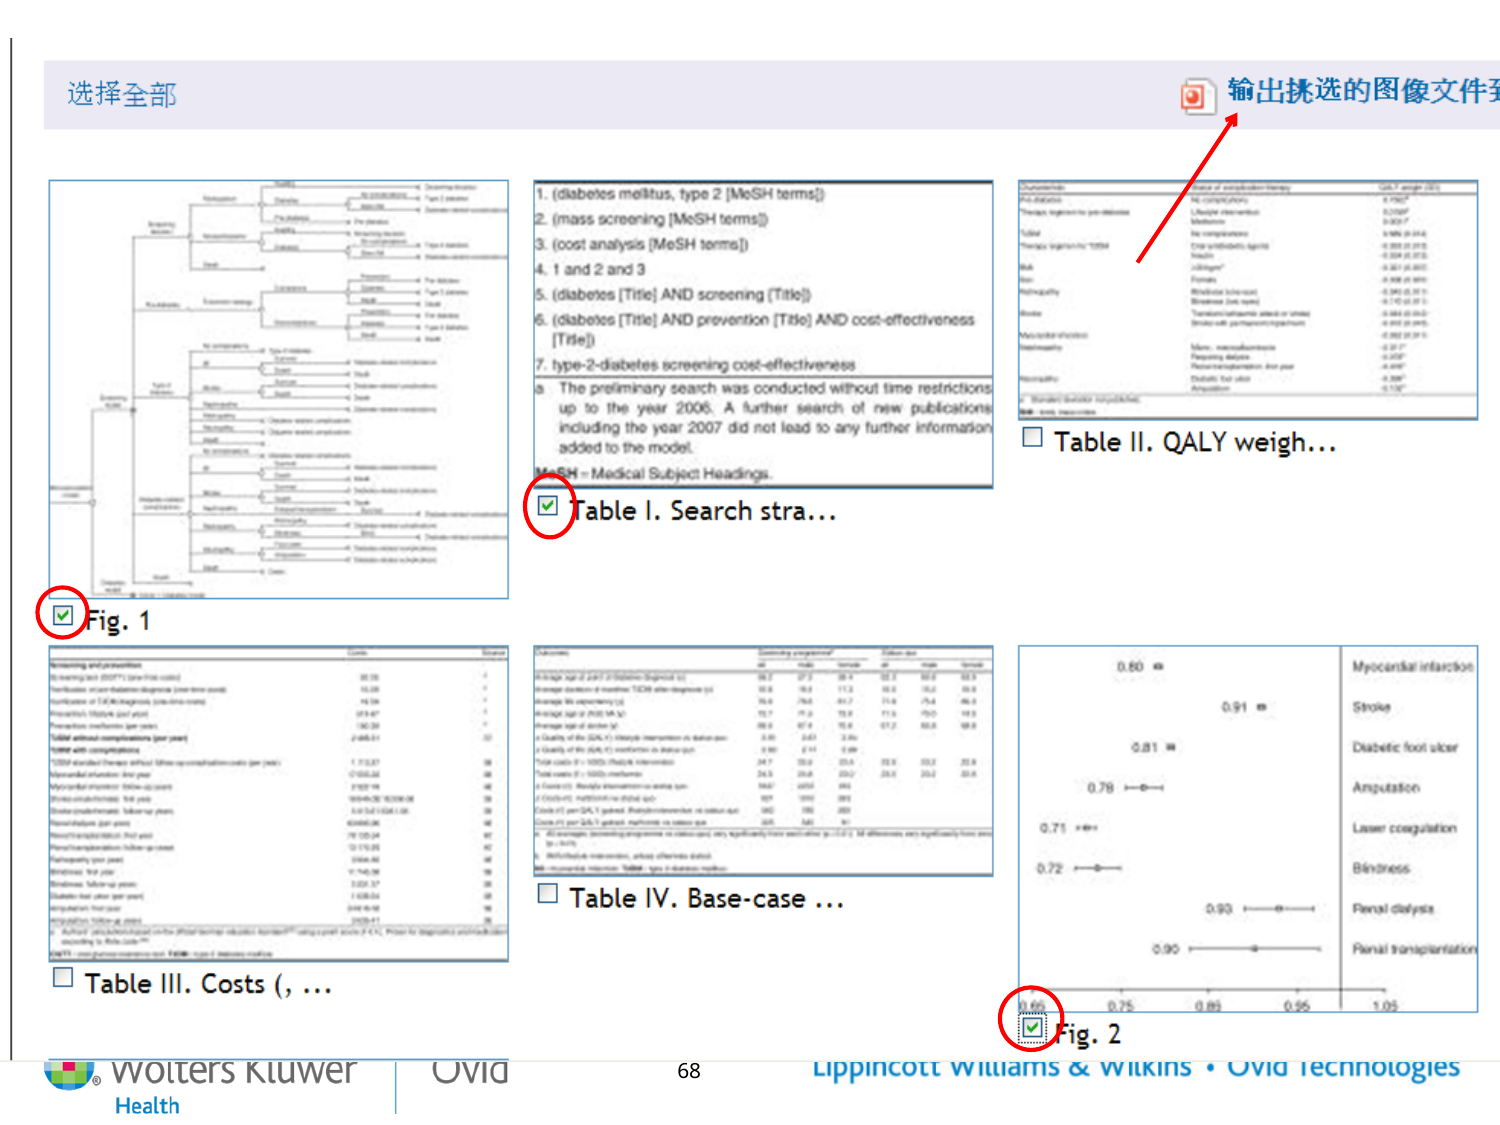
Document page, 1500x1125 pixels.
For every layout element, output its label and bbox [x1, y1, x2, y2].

picture [0, 38, 1500, 1114]
text_box [1112, 137, 1263, 238]
